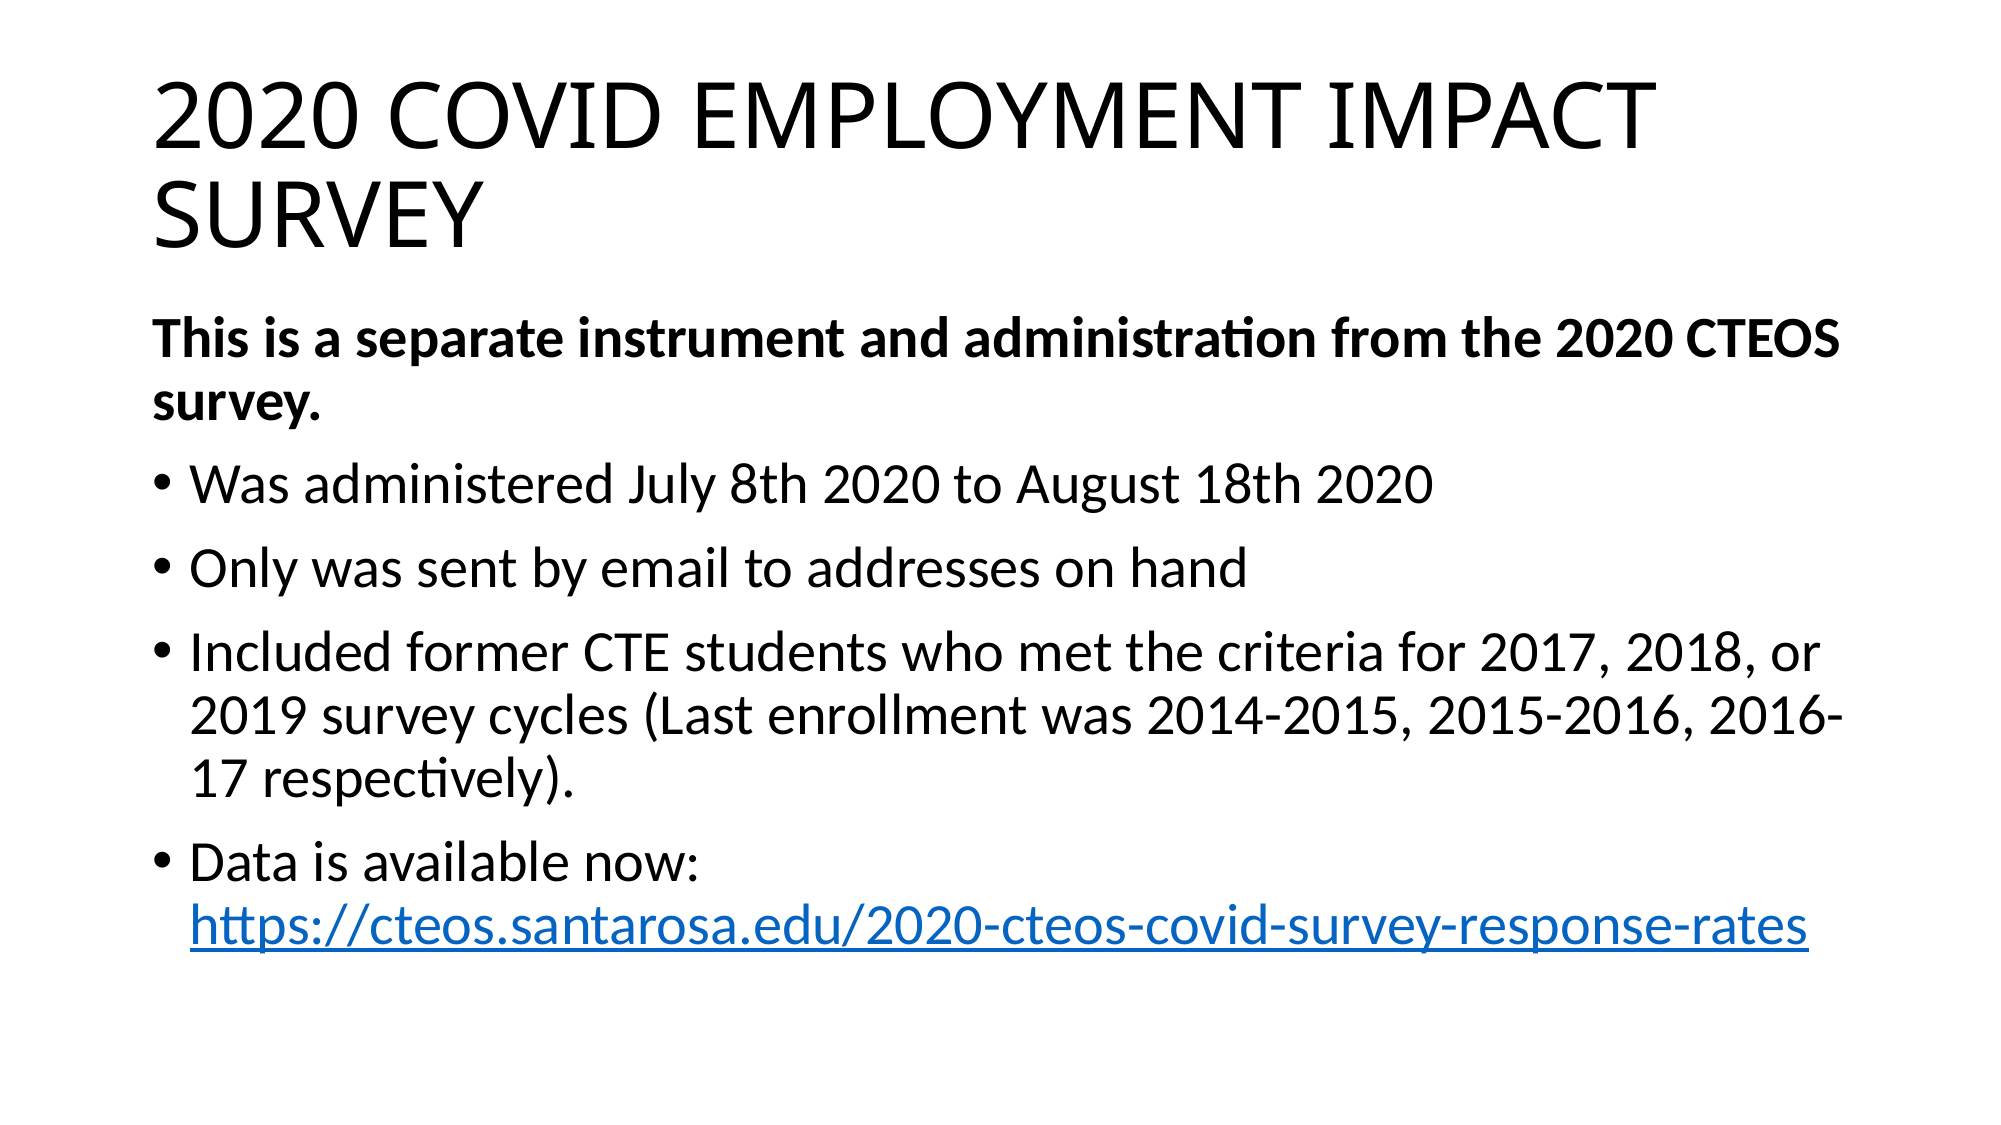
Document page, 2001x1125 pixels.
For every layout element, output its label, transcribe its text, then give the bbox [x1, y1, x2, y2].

title 2020 COVID EMPLOYMENT IMPACT SURVEY [137, 59, 1863, 278]
list This is a separate instrument and administration from the 2020 CTEOS survey. Was administered July 8th 2020 to August 18th 2020 Only was sent by email to addresses on hand Included former CTE students who met the criteria for 2017, 2018, or 2019 survey cycles (Last enrollment was 2014-2015, 2015-2016, 2016-17 respectively). Data is available now: https://cteos.santarosa.edu/2020-cteos-covid-survey-response-rates [137, 299, 1863, 1014]
